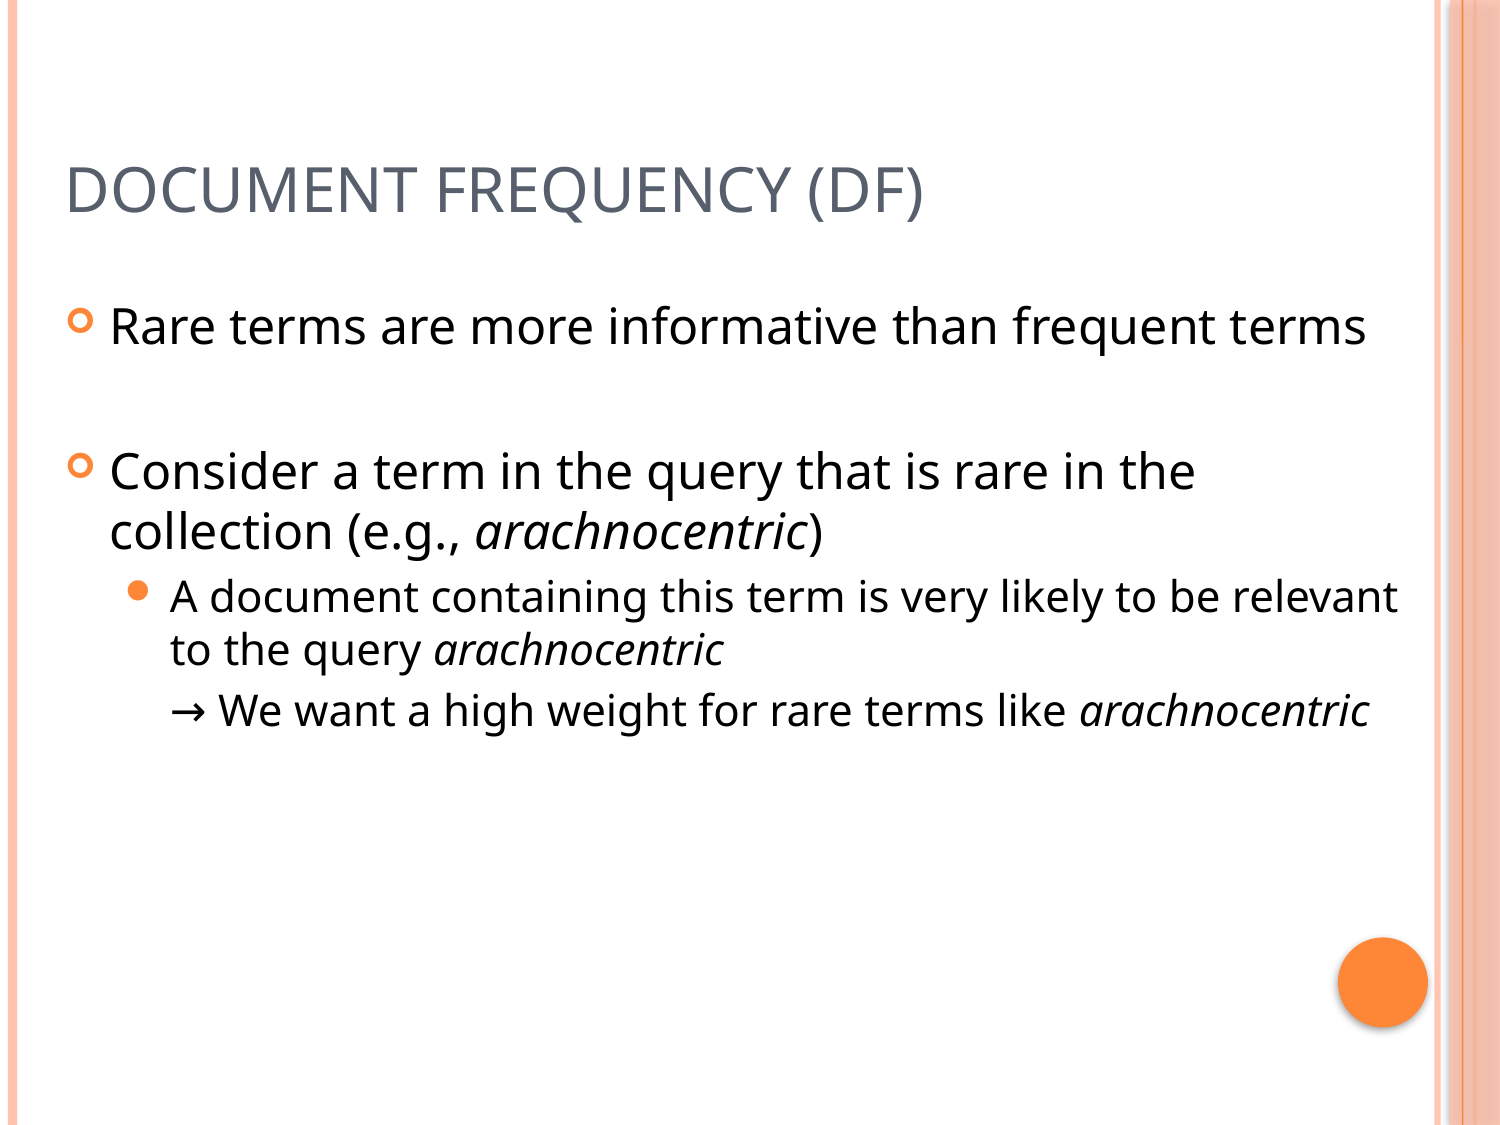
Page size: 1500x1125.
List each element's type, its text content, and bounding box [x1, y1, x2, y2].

list Rare terms are more informative than frequent terms Consider a term in the query that is rare in the collection (e.g., arachnocentric) A document containing this term is very likely to be relevant to the query arachnocentric → We want a high weight for rare terms like arachnocentric [50, 287, 1450, 1088]
title Document frequency (df) [50, 45, 1300, 233]
